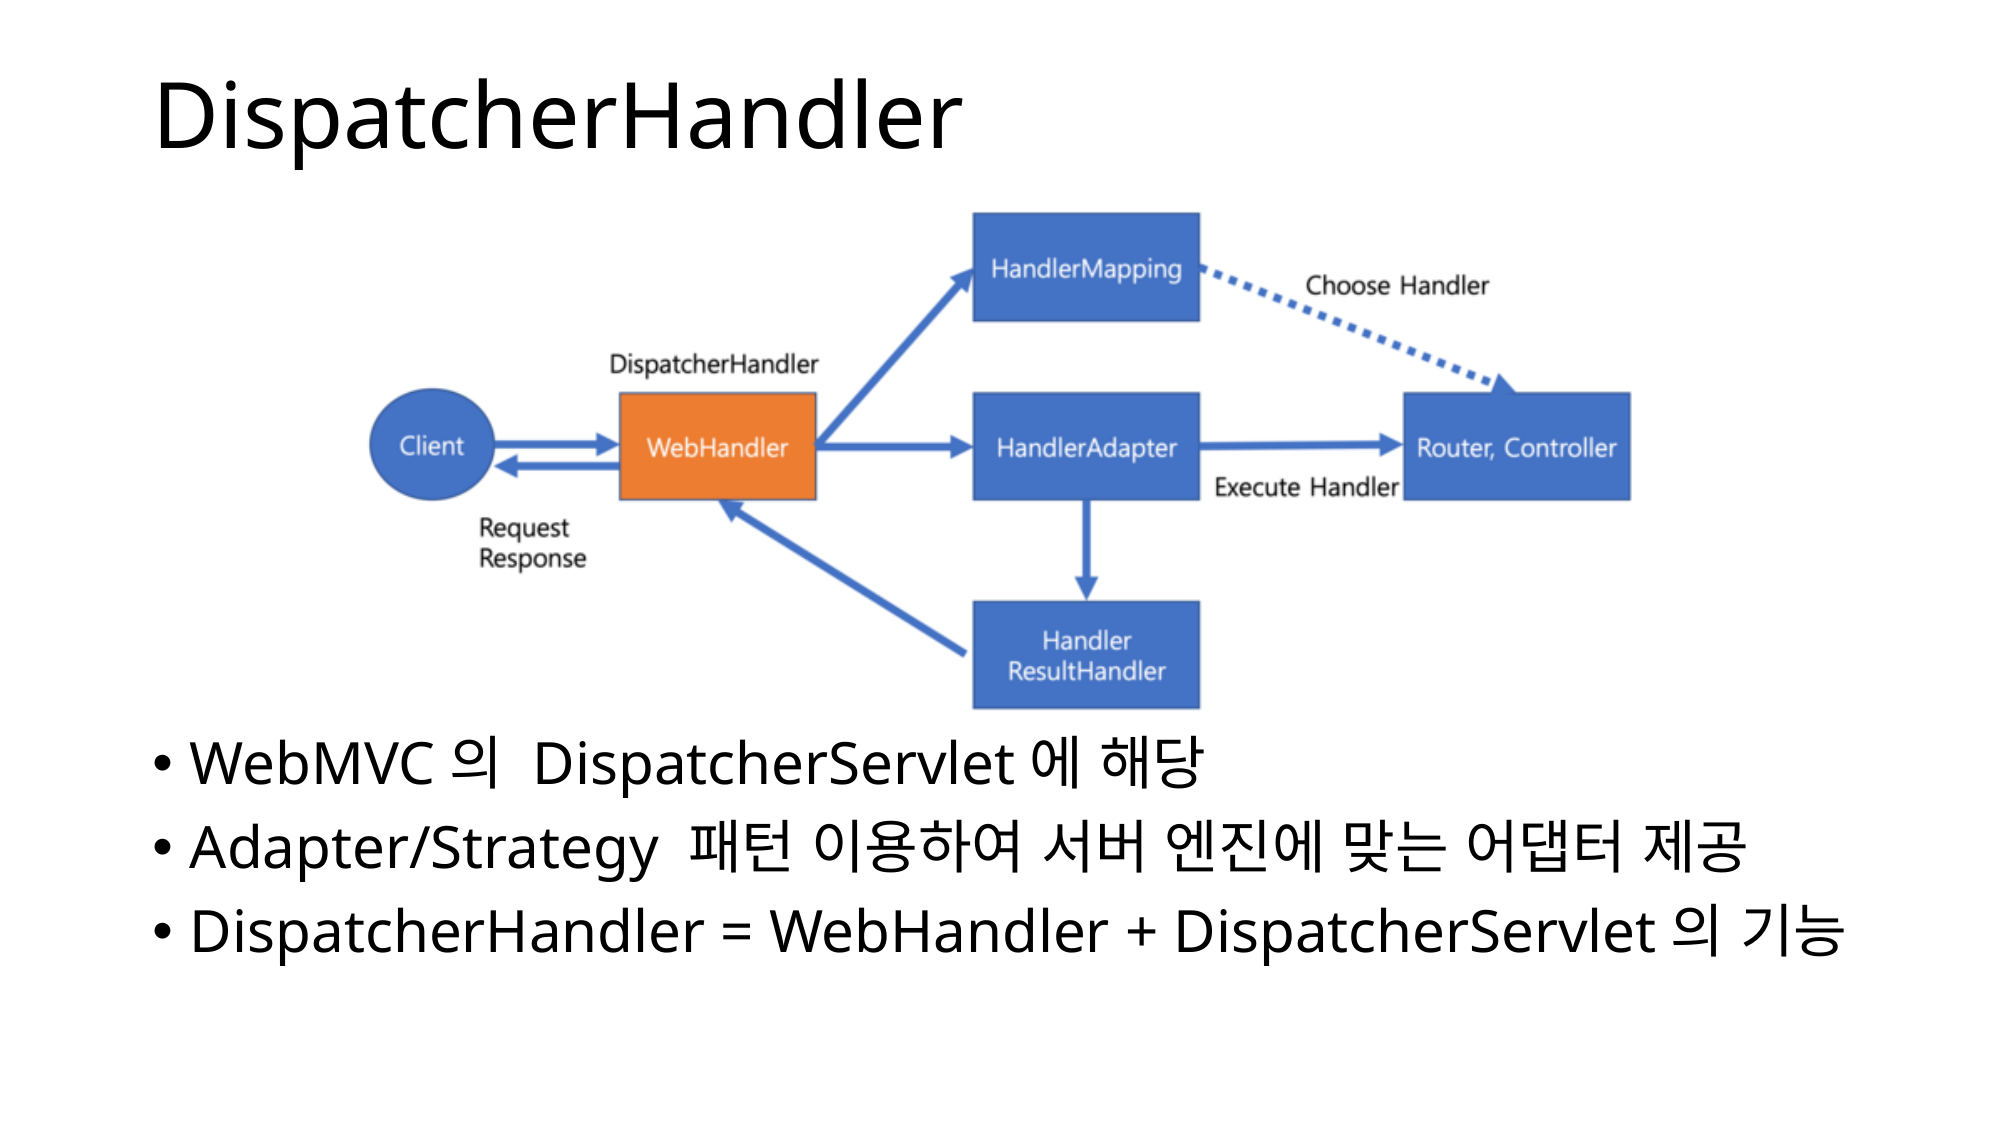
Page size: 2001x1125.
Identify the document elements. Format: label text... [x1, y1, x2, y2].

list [353, 181, 1647, 727]
title DispatcherHandler [137, 59, 1863, 178]
list WebMVC의 DispatcherServlet에 해당 Adapter/Strategy 패턴 이용하여 서버 엔진에 맞는 어댑터 제공 DispatcherHandler = WebHandler + DispatcherServlet의 기능 [137, 726, 1863, 1028]
